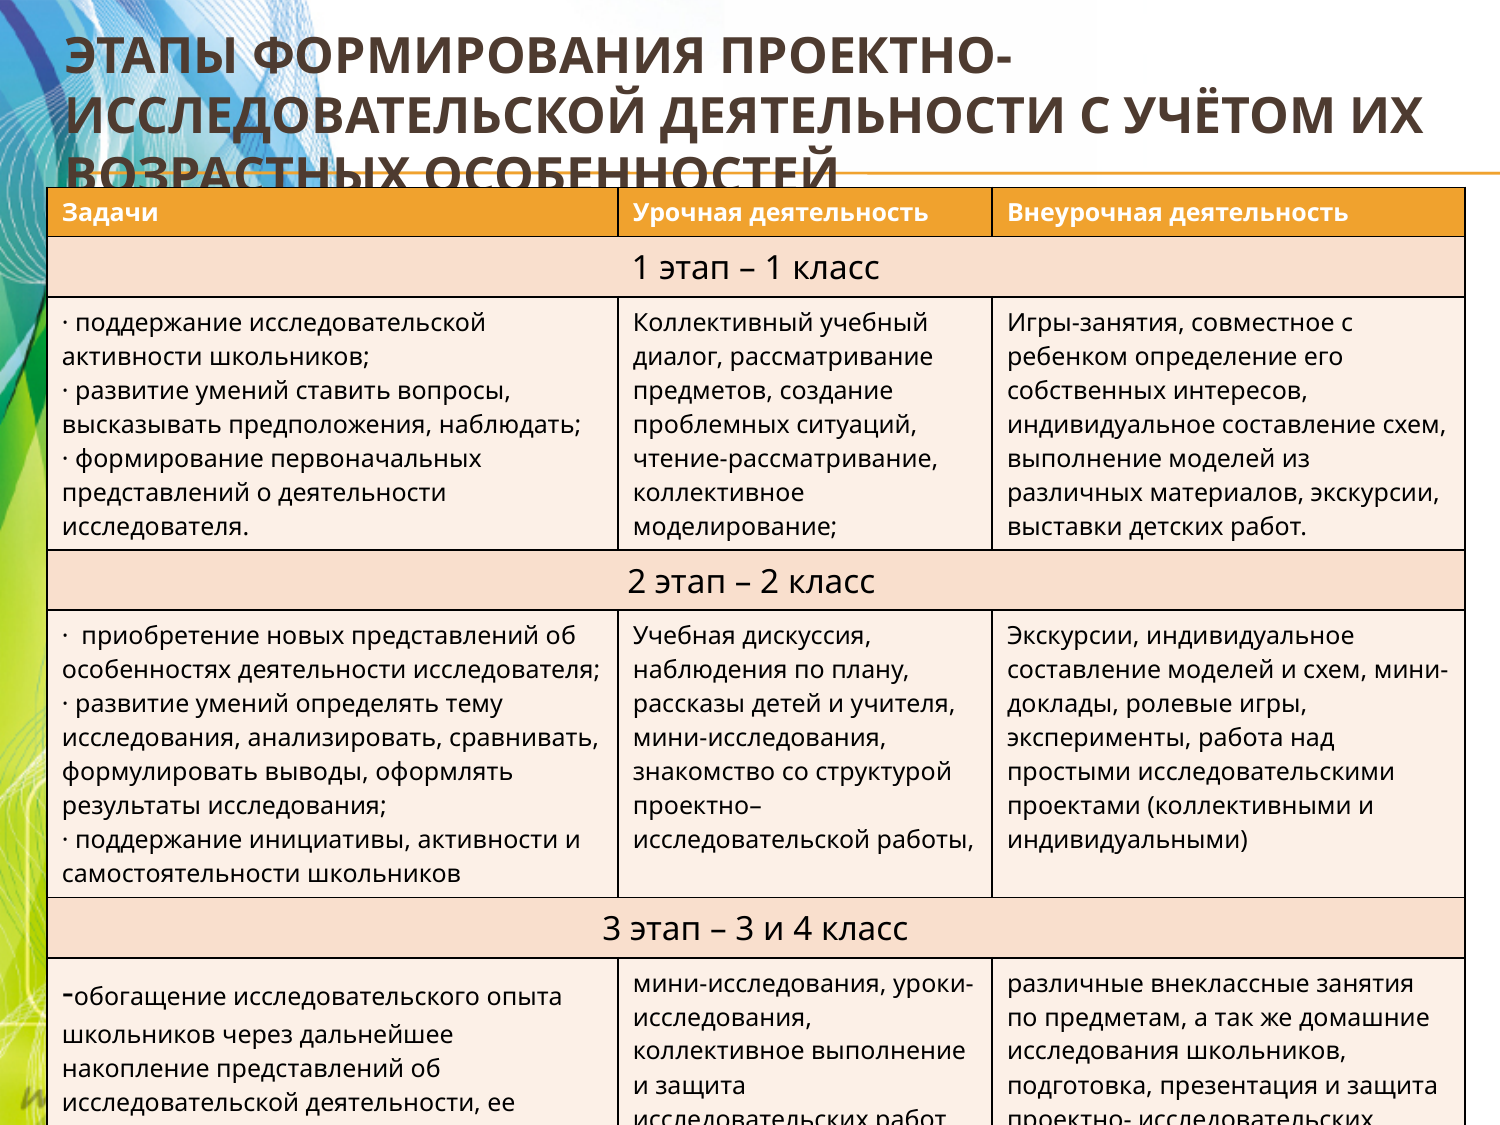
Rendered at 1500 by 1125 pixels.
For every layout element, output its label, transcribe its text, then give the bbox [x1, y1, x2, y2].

table_cell -обогащение исследовательского опыта школьников через дальнейшее накопление представлений об исследовательской деятельности, ее средствах и способах, -увеличение сложности учебно-исследовательских задач, развернутость и осознанность рассуждений, обобщений и выводов [48, 959, 617, 1125]
table_header Задачи [48, 188, 617, 236]
table_cell Игры-занятия, совместное с ребенком определение его собственных интересов, индивидуальное составление схем, выполнение моделей из различных материалов, экскурсии, выставки детских работ. [993, 298, 1464, 549]
table_cell 2 этап – 2 класс [48, 551, 1464, 609]
table_header Урочная деятельность [619, 188, 991, 236]
title Этапы формирования проектно-исследовательской деятельности с учётом их возрастных особенностей [50, 75, 1475, 213]
picture [1466, 175, 1500, 1125]
table_cell · приобретение новых представлений об особенностях деятельности исследователя; · развитие умений определять тему исследования, анализировать, сравнивать, формулировать выводы, оформлять результаты исследования; · поддержание инициативы, активности и самостоятельности школьников [48, 611, 617, 897]
table_header Внеурочная деятельность [993, 188, 1464, 236]
picture [0, 0, 1500, 1125]
table_cell Учебная дискуссия, наблюдения по плану, рассказы детей и учителя, мини-исследования, знакомство со структурой проектно–исследовательской работы, [619, 611, 991, 897]
table_cell 1 этап – 1 класс [48, 237, 1464, 296]
table_cell различные внеклассные занятия по предметам, а так же домашние исследования школьников, подготовка, презентация и защита проектно- исследовательских работ на конференциях, участие в конкурсах [993, 959, 1464, 1125]
table_cell Коллективный учебный диалог, рассматривание предметов, создание проблемных ситуаций, чтение-рассматривание, коллективное моделирование; [619, 298, 991, 549]
table_cell мини-исследования, уроки-исследования, коллективное выполнение и защита исследовательских работ, наблюдение, анкетирование, эксперимент и другие. [619, 959, 991, 1125]
table_cell · поддержание исследовательской активности школьников; · развитие умений ставить вопросы, высказывать предположения, наблюдать; · формирование первоначальных представлений о деятельности исследователя. [48, 298, 617, 549]
table_cell 3 этап – 3 и 4 класс [48, 898, 1464, 957]
table_cell Экскурсии, индивидуальное составление моделей и схем, мини-доклады, ролевые игры, эксперименты, работа над простыми исследовательскими проектами (коллективными и индивидуальными) [993, 611, 1464, 897]
